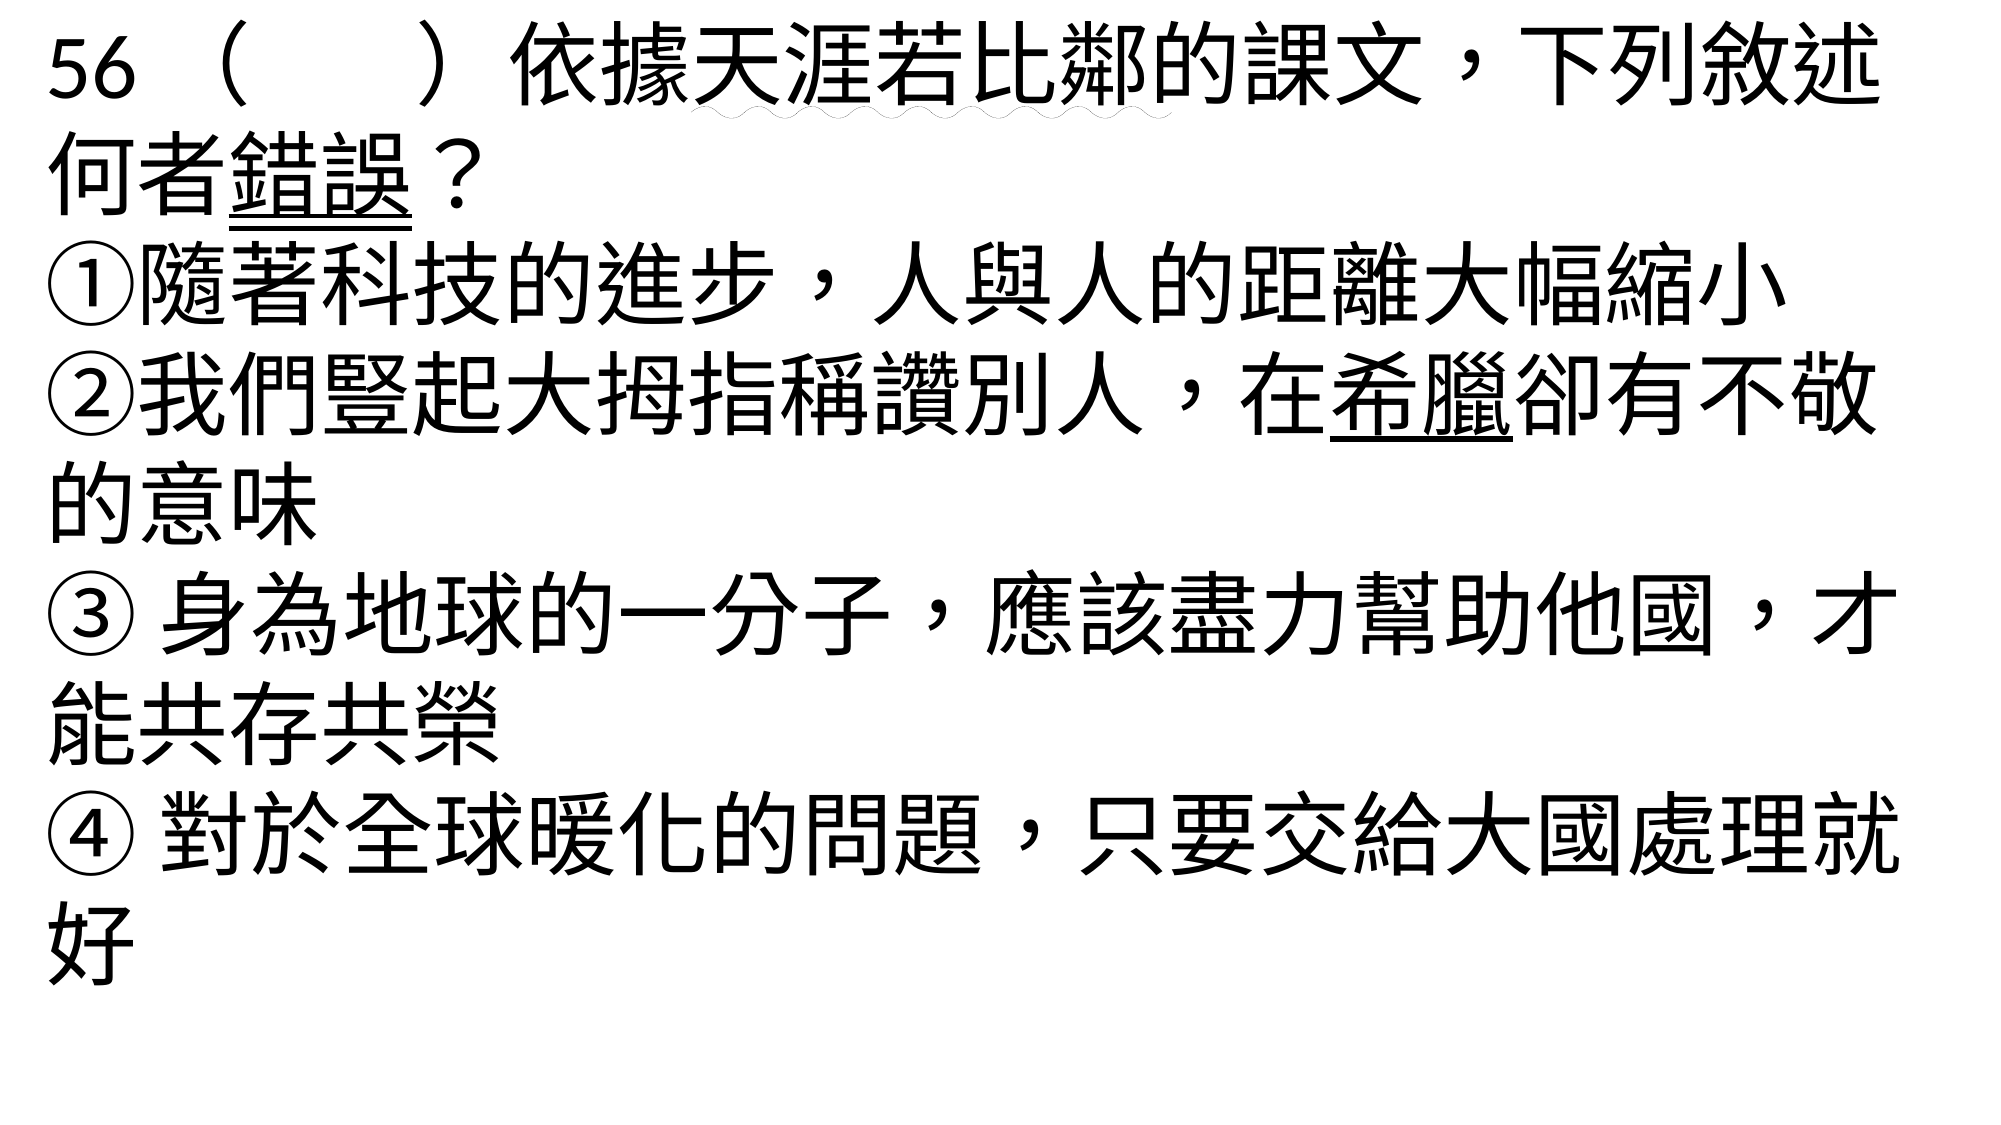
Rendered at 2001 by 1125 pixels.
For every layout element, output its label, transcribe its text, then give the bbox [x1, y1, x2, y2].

text_box 56（ ）依據天涯若比鄰的課文，下列敘述何者錯誤？ ①隨著科技的進步，人與人的距離大幅縮小 ②我們豎起大拇指稱讚別人，在希臘卻有不敬的意味 ③身為地球的一分子，應該盡力幫助他國，才能共存共榮 ④對於全球暖化的問題，只要交給大國處理就好 [30, 0, 1982, 1005]
